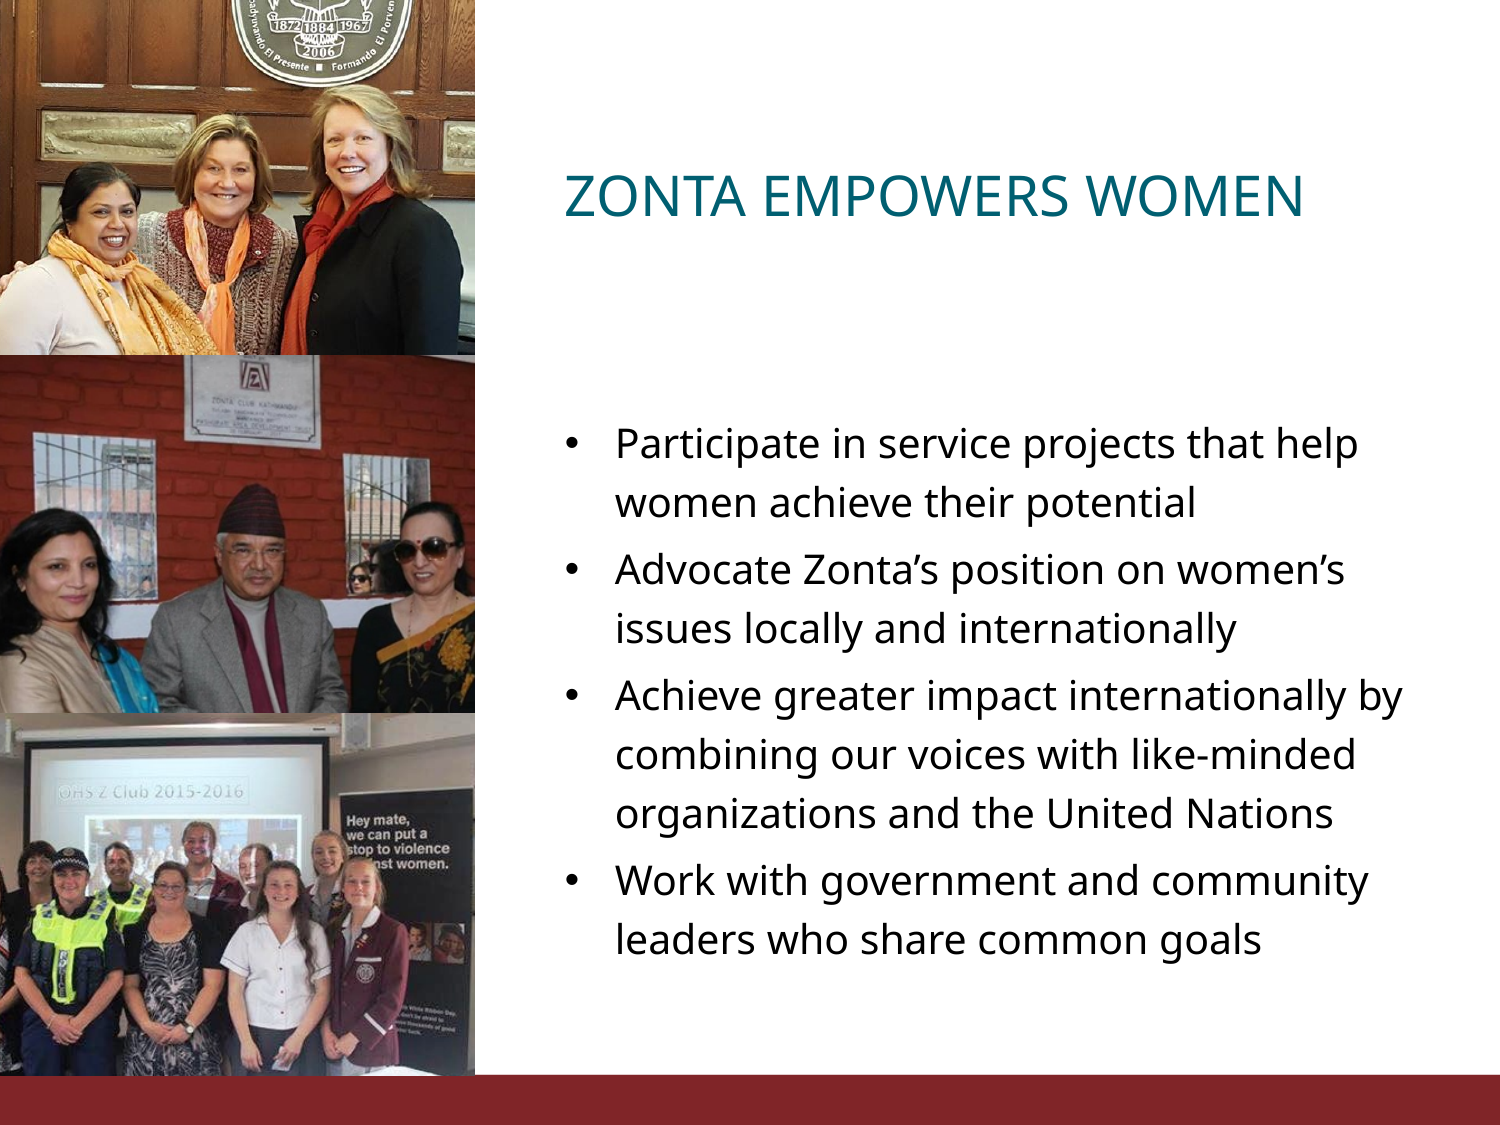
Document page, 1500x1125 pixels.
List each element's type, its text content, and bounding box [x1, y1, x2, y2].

title ZONTA EMPOWERS WOMEN [549, 99, 1425, 288]
list Participate in service projects that help women achieve their potential Advocate Zonta’s position on women’s issues locally and internationally Achieve greater impact internationally by combining our voices with like-minded organizations and the United Nations Work with government and community leaders who share common goals [549, 399, 1425, 988]
picture [0, 0, 476, 1076]
